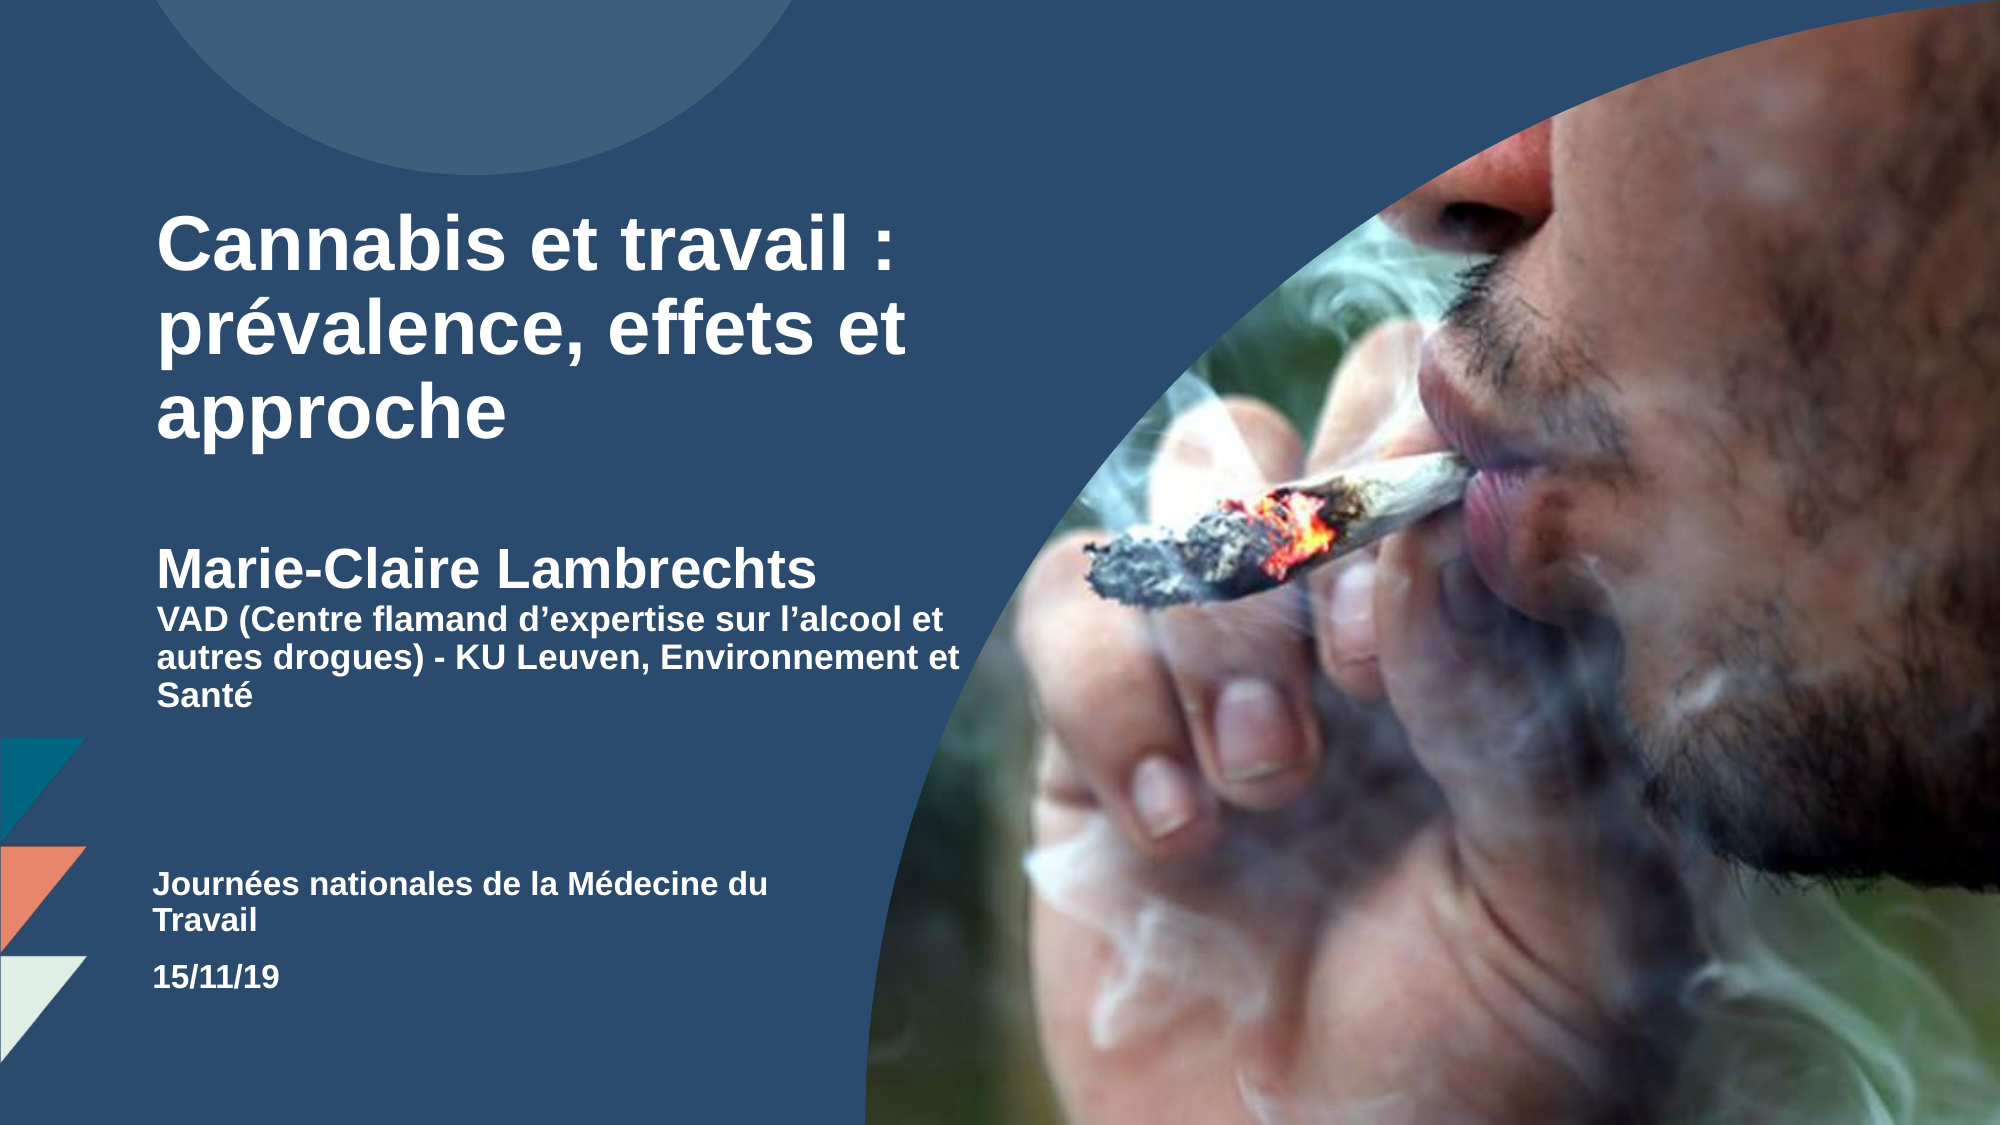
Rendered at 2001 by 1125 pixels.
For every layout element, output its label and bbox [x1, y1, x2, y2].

text_box [0, 0, 2000, 1125]
